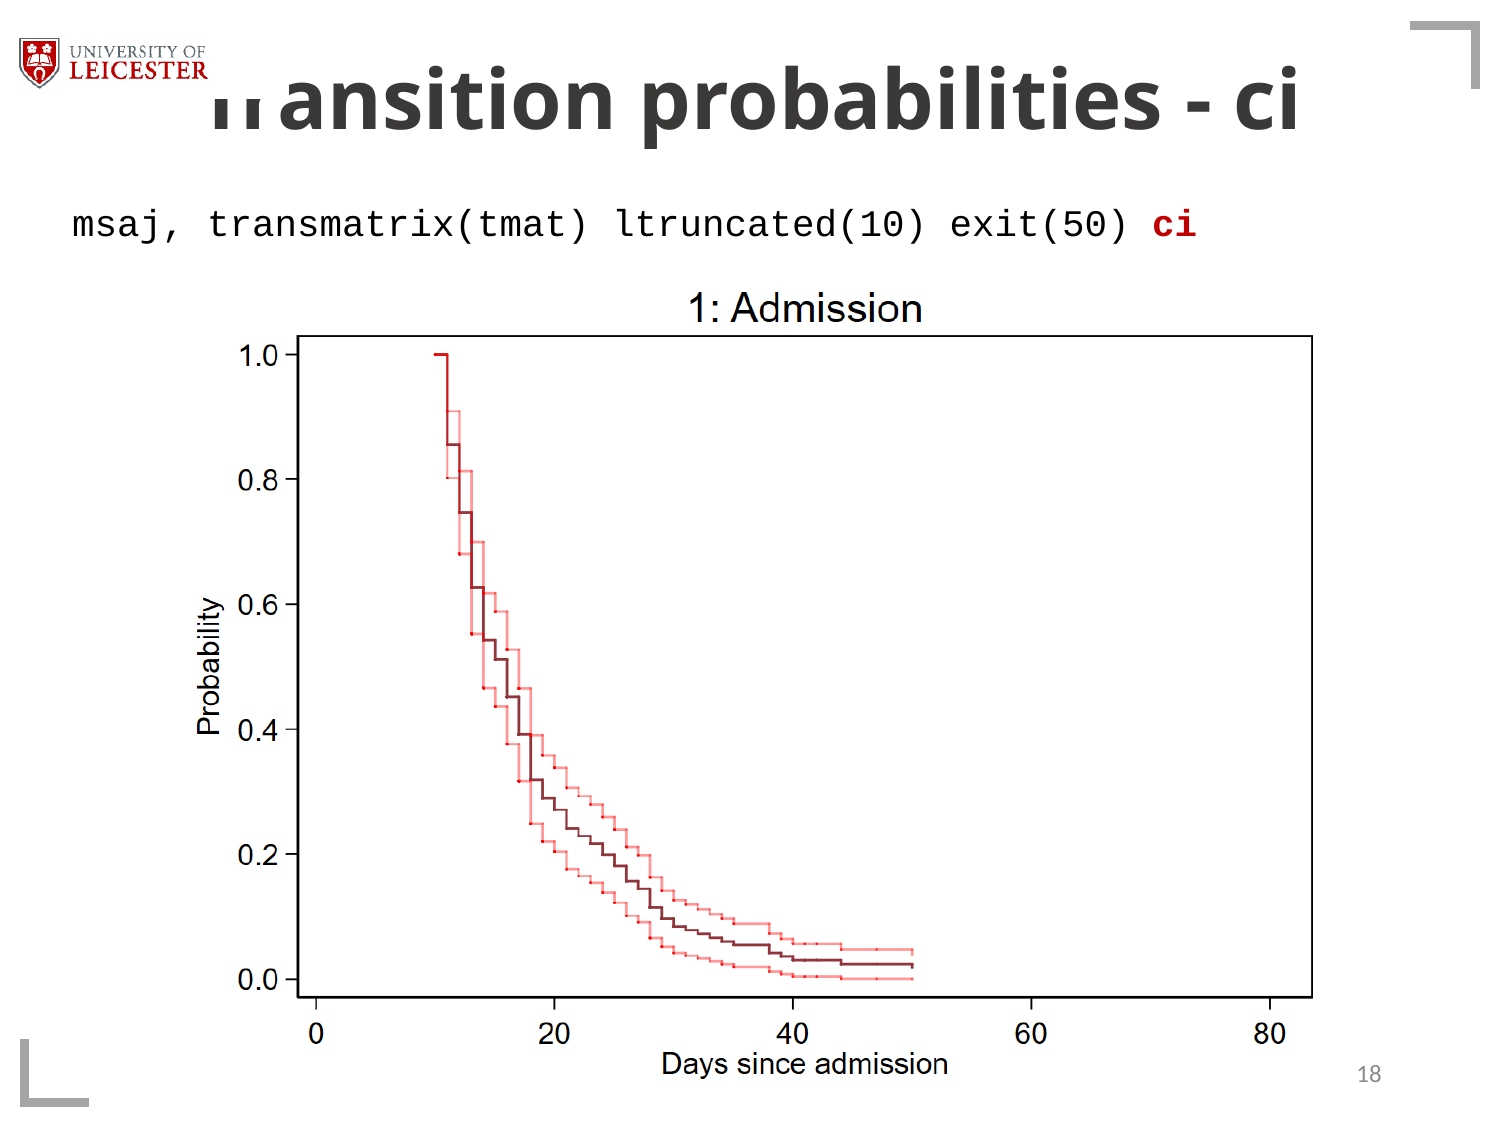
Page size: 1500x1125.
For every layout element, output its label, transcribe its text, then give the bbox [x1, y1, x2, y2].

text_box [1410, 25, 1480, 89]
title Transition probabilities - ci [0, 27, 1500, 178]
text_box msaj, transmatrix(tmat) ltruncated(10) exit(50) ci [57, 191, 1356, 252]
picture [19, 25, 289, 99]
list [157, 252, 1343, 1115]
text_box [19, 1038, 90, 1103]
slide_number 18 [1343, 1042, 1397, 1103]
